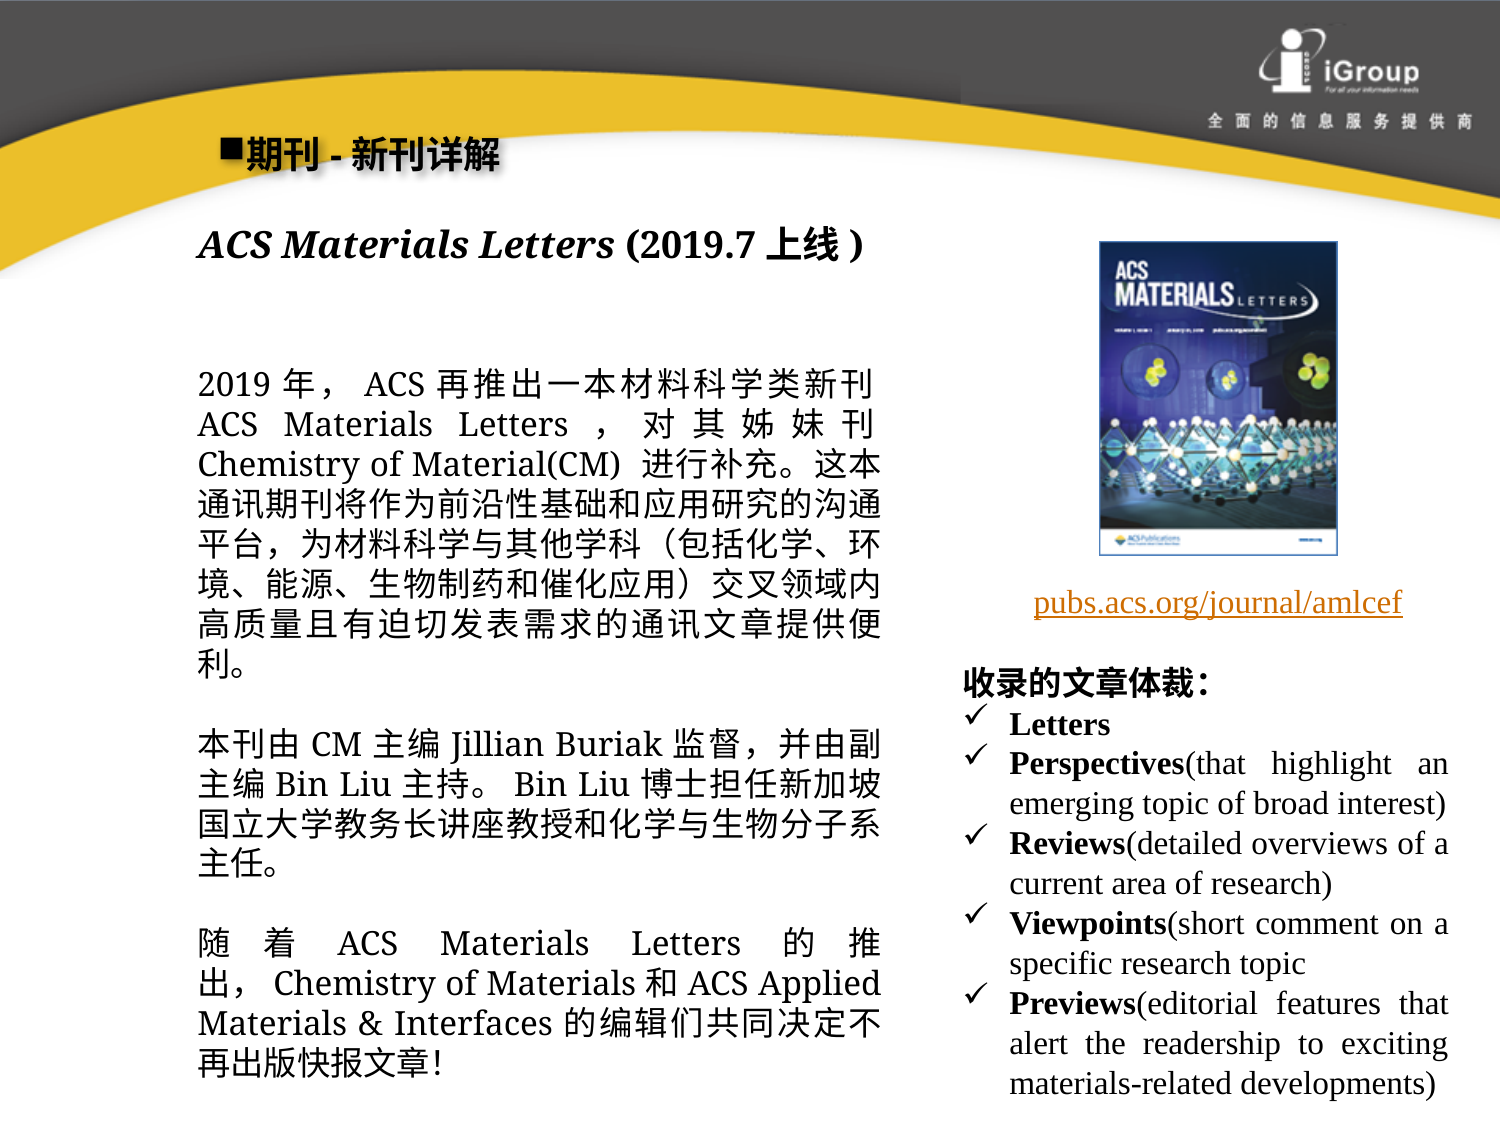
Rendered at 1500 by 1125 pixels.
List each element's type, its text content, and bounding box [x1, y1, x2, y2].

text_box 期刊-新刊详解 [92, 71, 1418, 242]
text_box pubs.acs.org/journal/amlcef [1018, 573, 1418, 628]
text_box 2019年，ACS再推出一本材料科学类新刊ACS Materials Letters，对其姊妹刊Chemistry of Material(CM) 进行补充。这本通讯期刊将作为前沿性基础和应用研究的沟通平台，为材料科学与其他学科（包括化学、环境、能源、生物制药和催化应用）交叉领域内高质量且有迫切发表需求的通讯文章提供便利。 本刊由CM主编Jillian Buriak监督，并由副主编Bin Liu主持。Bin Liu博士担任新加坡国立大学教务长讲座教授和化学与生物分子系主任。 随着ACS Materials Letters的推出，Chemistry of Materials和ACS Applied Materials & Interfaces的编辑们共同决定不再出版快报文章！ [182, 356, 897, 1090]
text_box 收录的文章体裁： Letters Perspectives(that highlight an emerging topic of broad interest) Reviews(detailed overviews of a current area of research) Viewpoints(short comment on a specific research topic Previews(editorial features that alert the readership to exciting materials-related developments) [947, 654, 1465, 1109]
list ACS Materials Letters (2019.7上线) [182, 252, 1094, 339]
picture [0, 0, 1500, 556]
